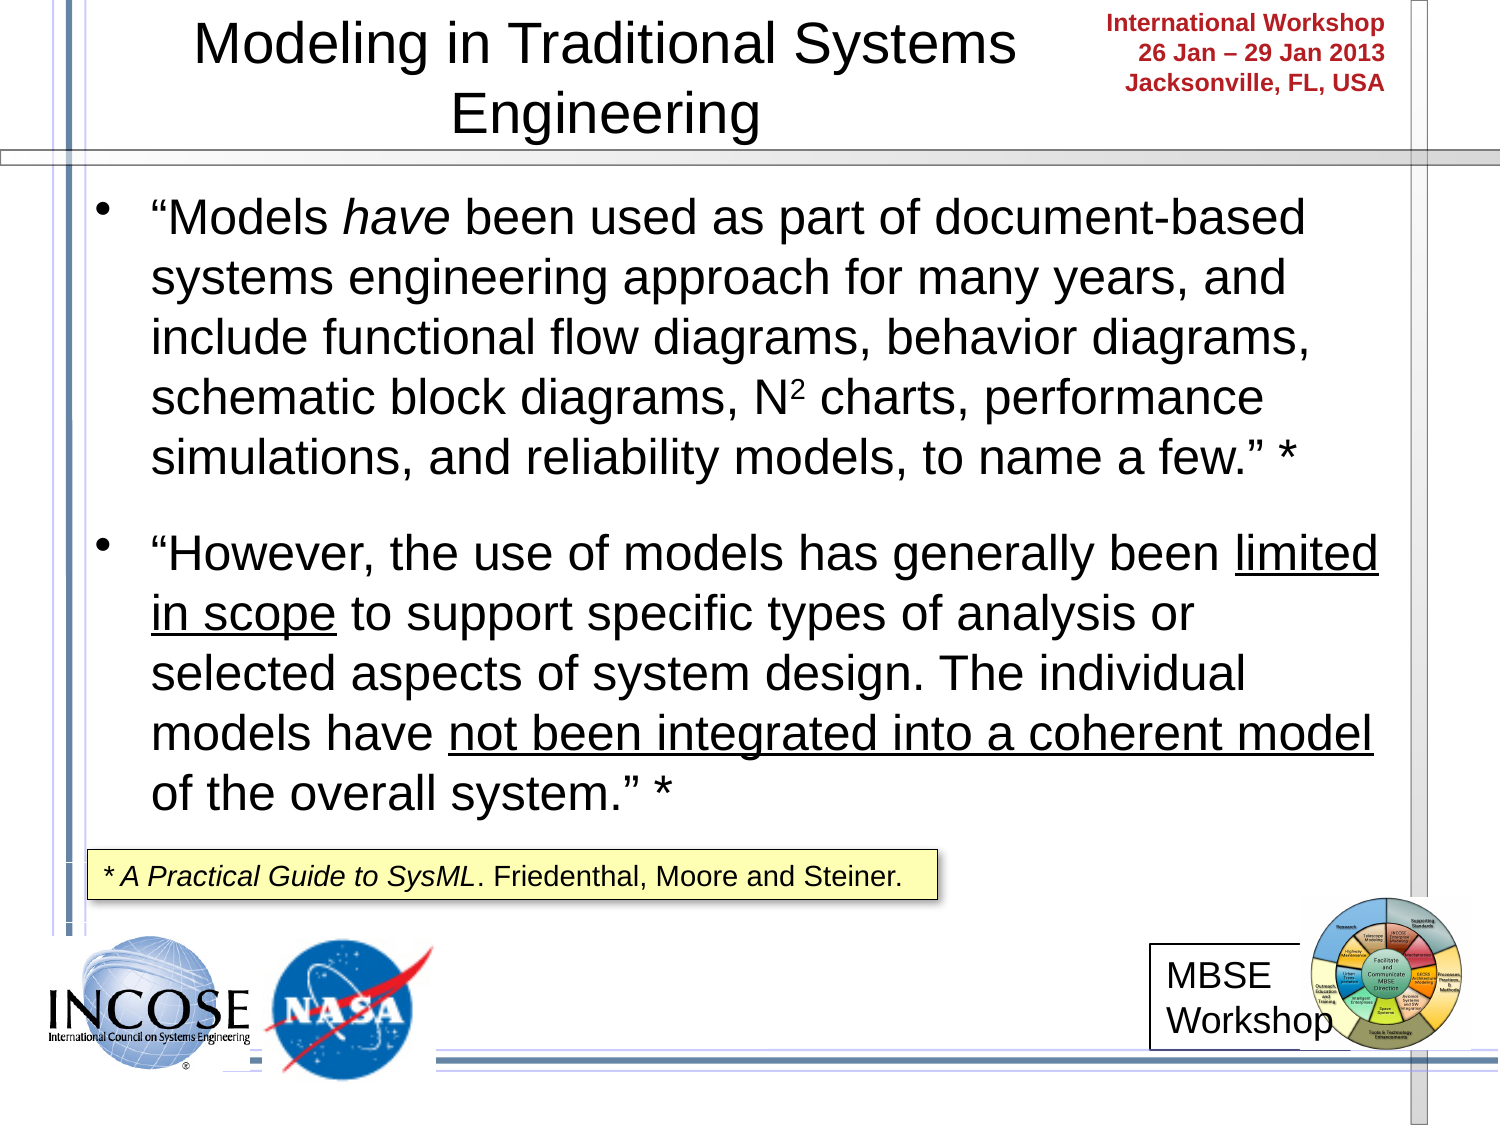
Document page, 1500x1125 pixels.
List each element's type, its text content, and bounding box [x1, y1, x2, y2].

picture [48, 936, 250, 1071]
list “Models have been used as part of document-based systems engineering approach for many years, and include functional flow diagrams, behavior diagrams, schematic block diagrams, N2 charts, performance simulations, and reliability models, to name a few.” * “However, the use of models has generally been limited in scope to support specific types of analysis or selected aspects of system design. The individual models have not been integrated into a coherent model of the overall system.” * [79, 177, 1402, 988]
picture [262, 937, 436, 1084]
title Modeling in Traditional Systems Engineering [112, 0, 1100, 150]
text_box [62, 862, 1146, 923]
text_box * A Practical Guide to SysML. Friedenthal, Moore and Steiner. [87, 849, 938, 900]
